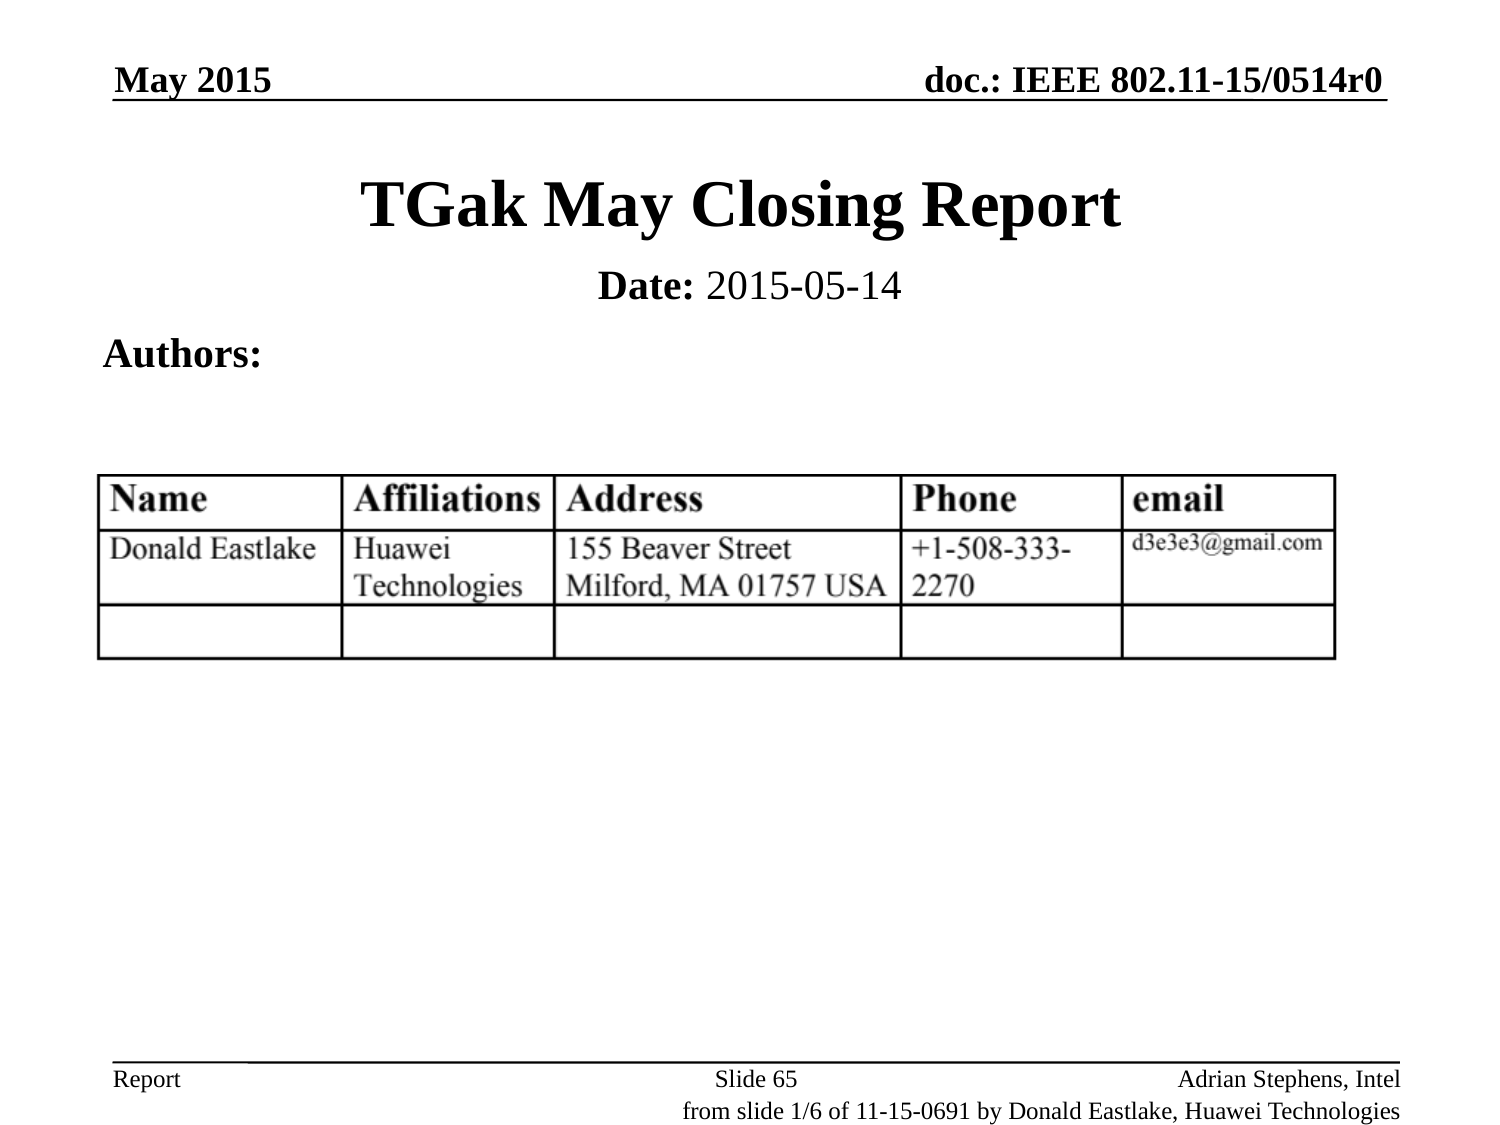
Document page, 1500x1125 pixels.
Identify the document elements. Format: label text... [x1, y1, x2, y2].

slide_number Slide 65 [711, 1061, 801, 1087]
text_box from slide 1/6 of 11-15-0691 by Donald Eastlake, Huawei Technologies [343, 1087, 1417, 1125]
list Date: 2015-05-14 [112, 249, 1388, 313]
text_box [84, 473, 1362, 702]
text_box Authors: [87, 318, 325, 381]
footer Adrian Stephens, Intel [1047, 1061, 1402, 1087]
title TGak May Closing Report [112, 112, 1388, 249]
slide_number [114, 54, 374, 101]
